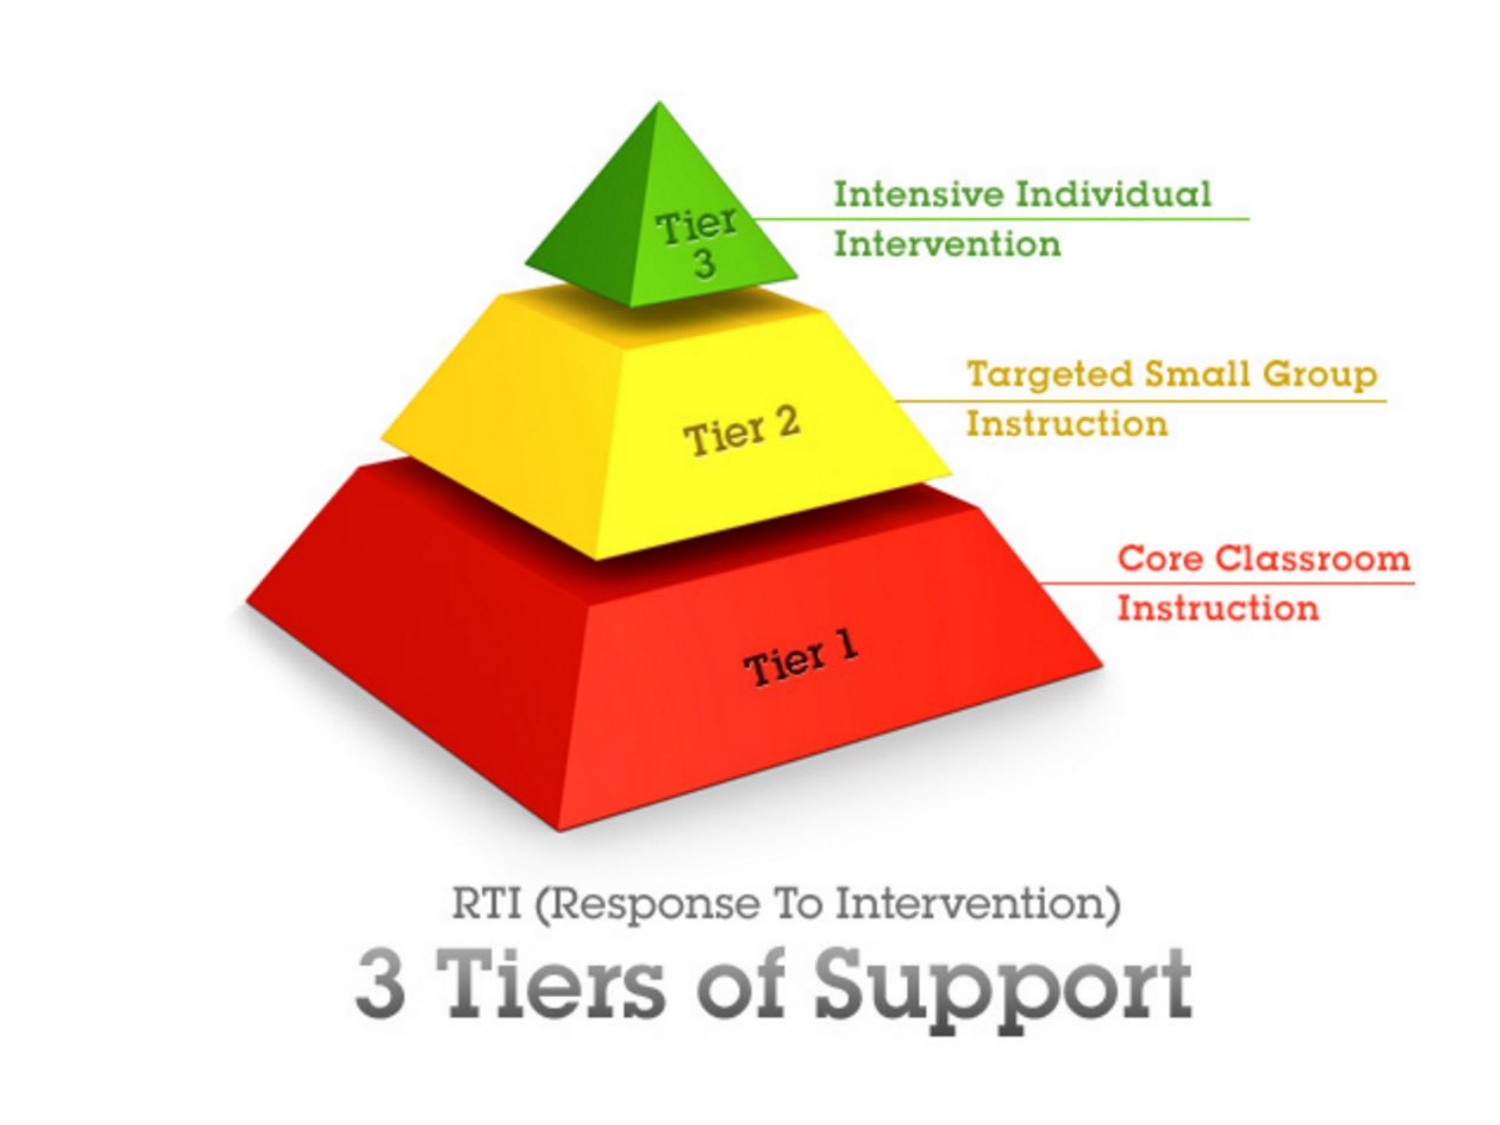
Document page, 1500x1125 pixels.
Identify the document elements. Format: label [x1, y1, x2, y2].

picture [224, 74, 1420, 1072]
